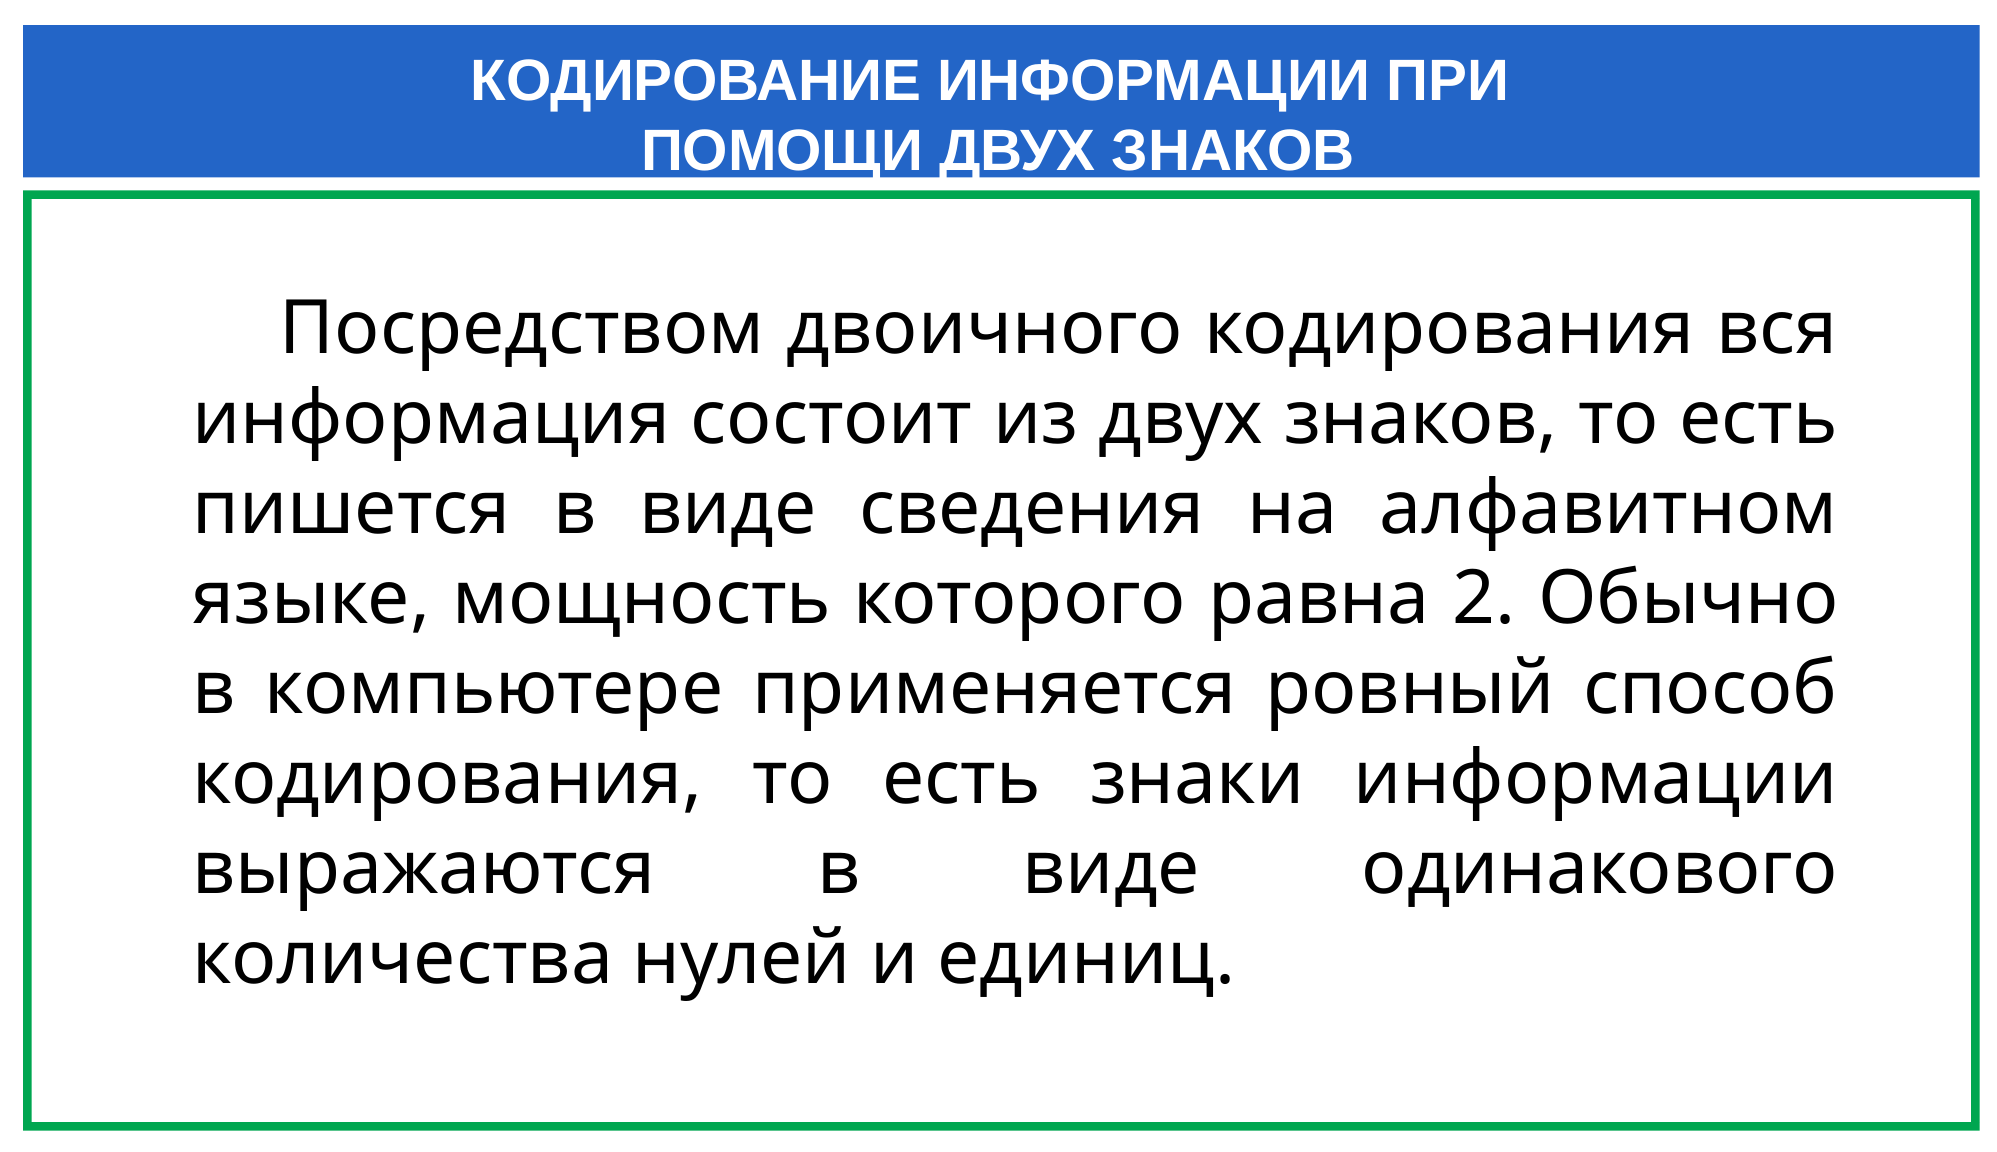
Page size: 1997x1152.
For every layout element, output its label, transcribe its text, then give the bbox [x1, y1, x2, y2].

text_box КОДИРОВАНИЕ ИНФОРМАЦИИ ПРИ ПОМОЩИ ДВУХ ЗНАКОВ [37, 36, 1959, 183]
text_box Посредством двоичного кодирования вся информация состоит из двух знаков, то есть пишется в виде сведения на алфавитном языке, мощность которого равна 2. Обычно в компьютере применяется ровный способ кодирования, то есть знаки информации выражаются в виде одинакового количества нулей и единиц. [177, 271, 1854, 1006]
